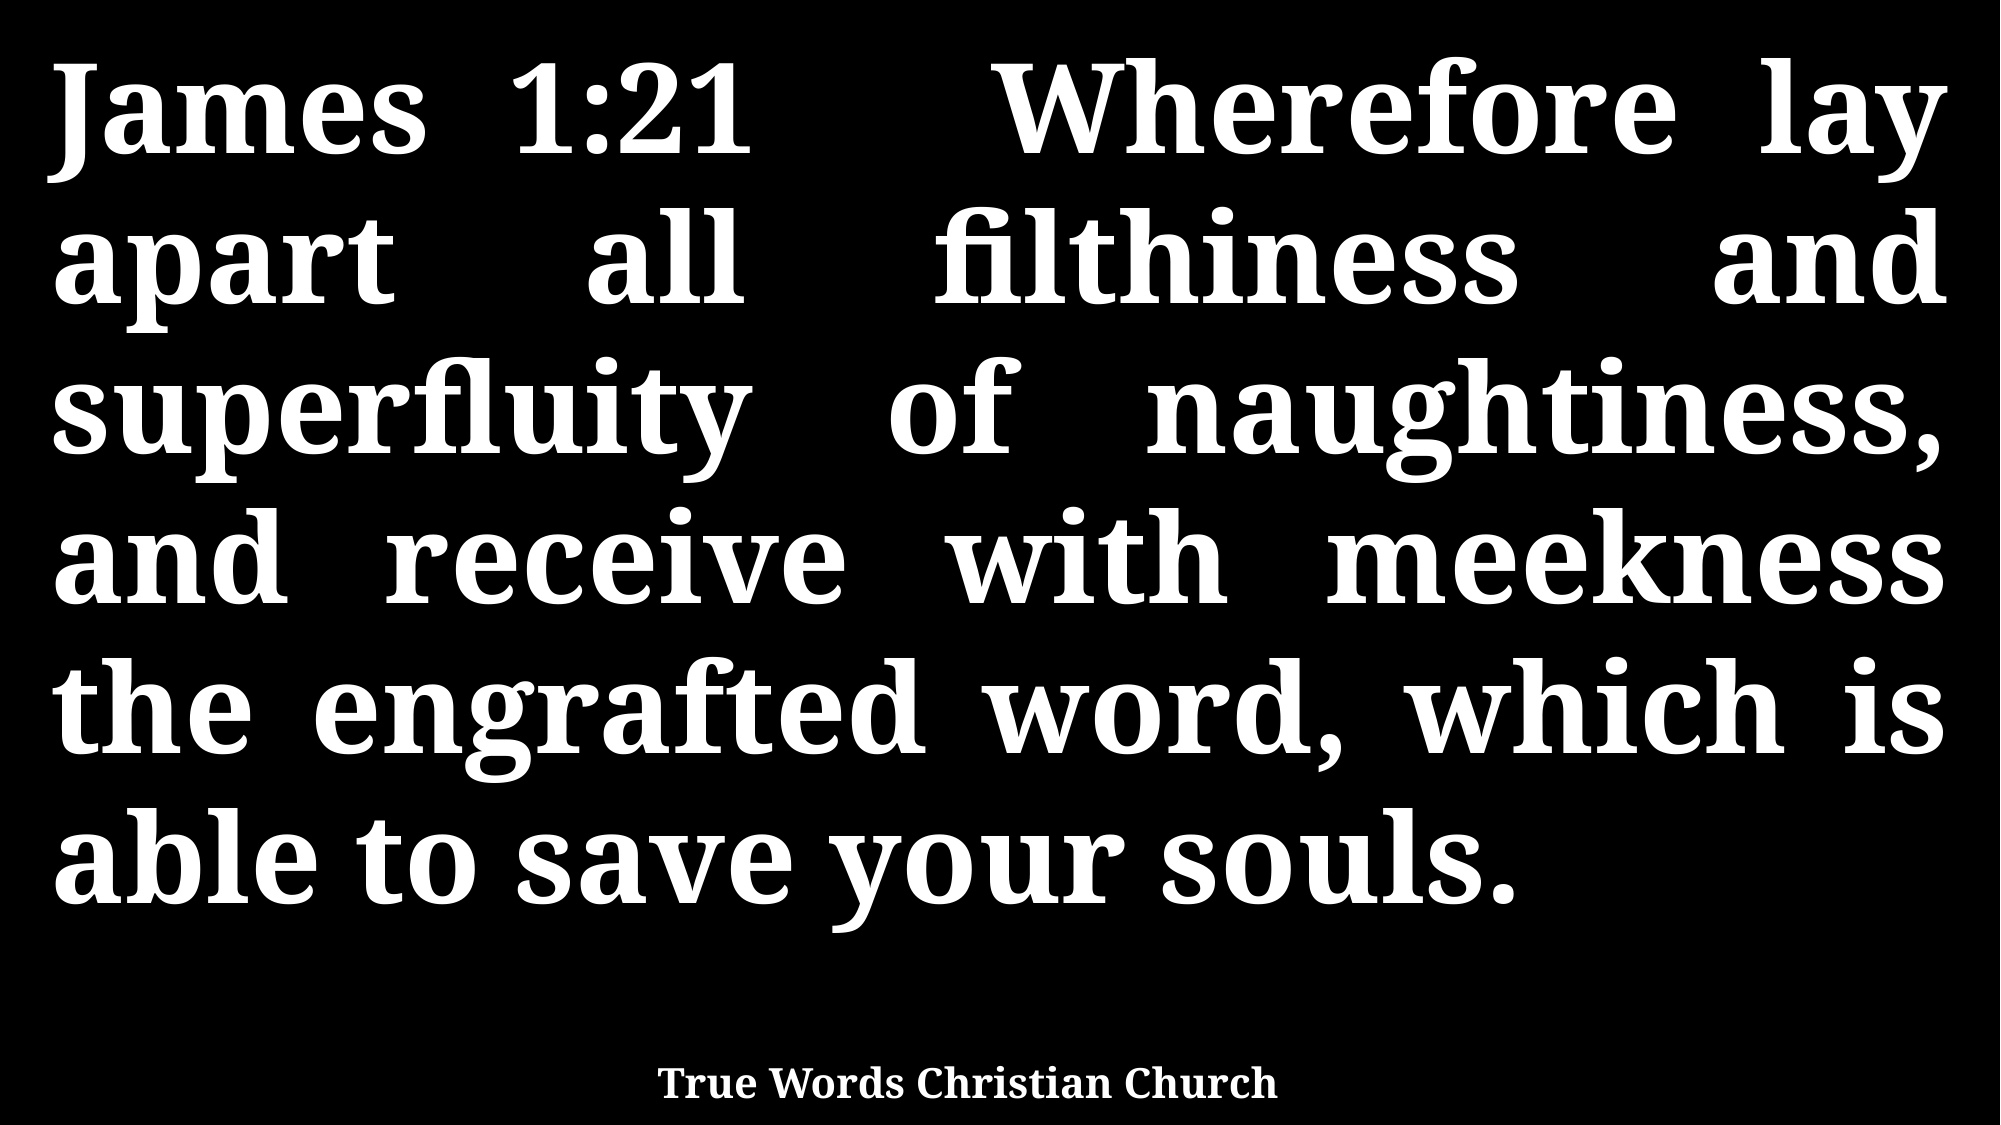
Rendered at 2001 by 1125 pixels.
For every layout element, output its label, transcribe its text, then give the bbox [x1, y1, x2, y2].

text_box James 1:21 Wherefore lay apart all filthiness and superfluity of naughtiness, and receive with meekness the engrafted word, which is able to save your souls. [35, 21, 1965, 937]
text_box True Words Christian Church [642, 1049, 1294, 1114]
